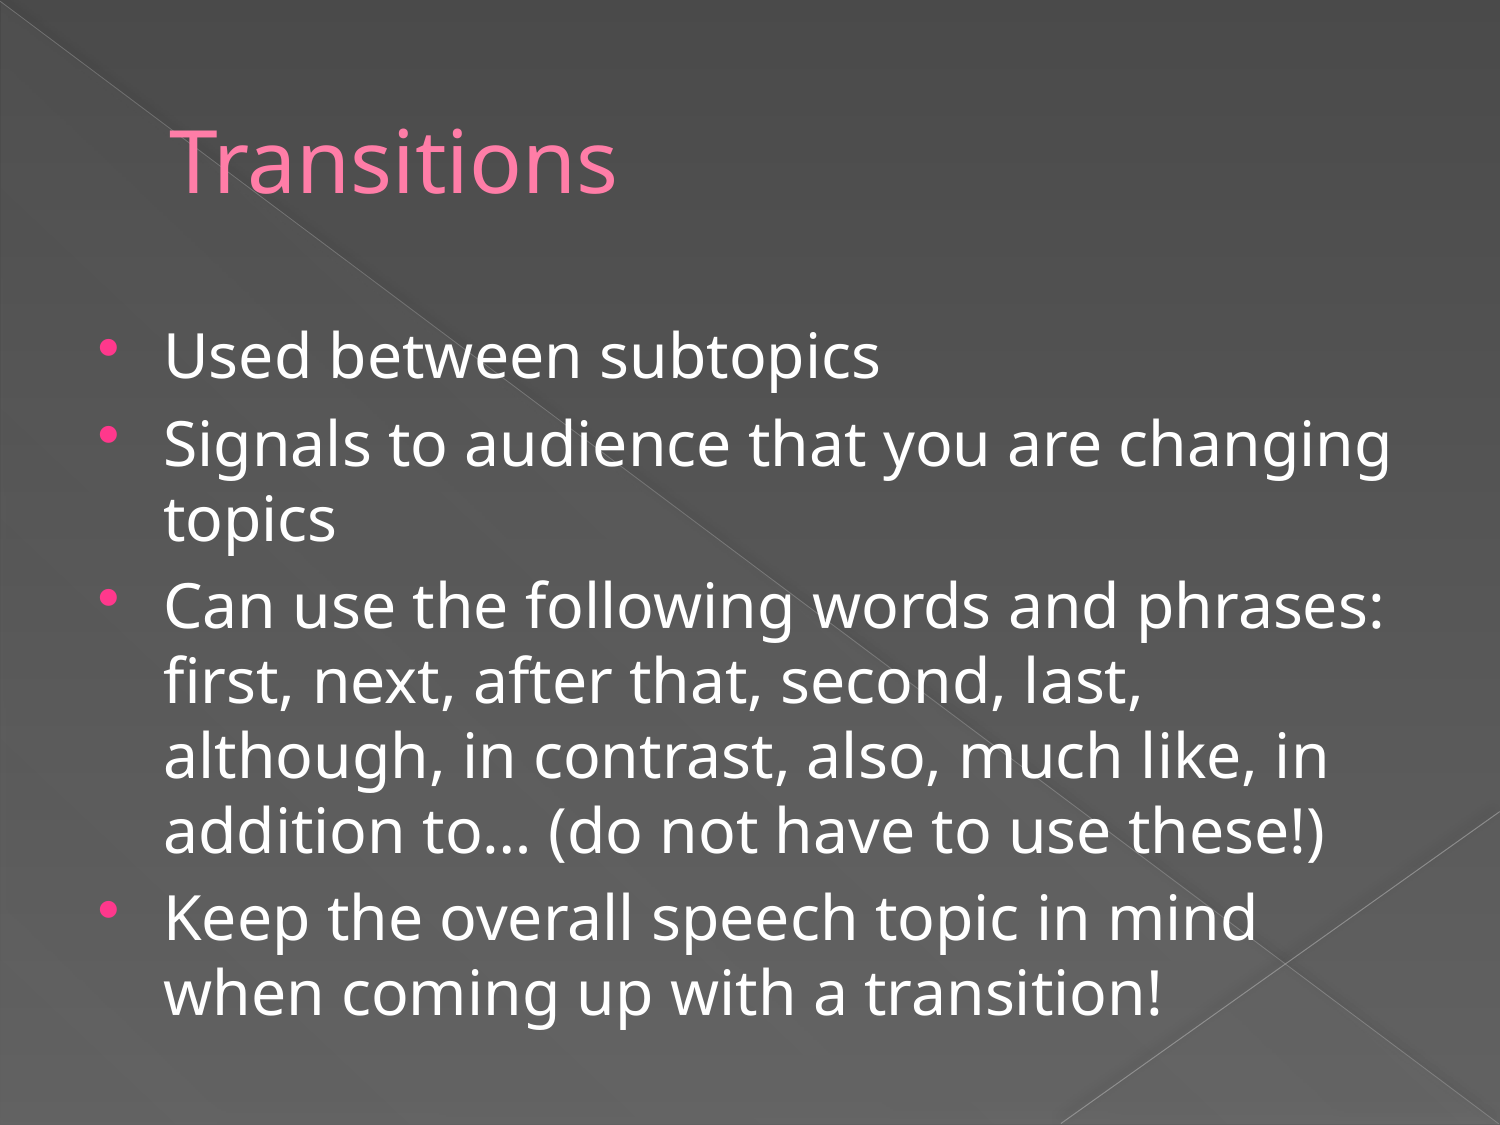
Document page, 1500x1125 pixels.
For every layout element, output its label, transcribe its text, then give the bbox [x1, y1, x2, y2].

list Used between subtopics Signals to audience that you are changing topics Can use the following words and phrases: first, next, after that, second, last, although, in contrast, also, much like, in addition to… (do not have to use these!) Keep the overall speech topic in mind when coming up with a transition! [75, 308, 1425, 1059]
title Transitions [75, 43, 1425, 274]
